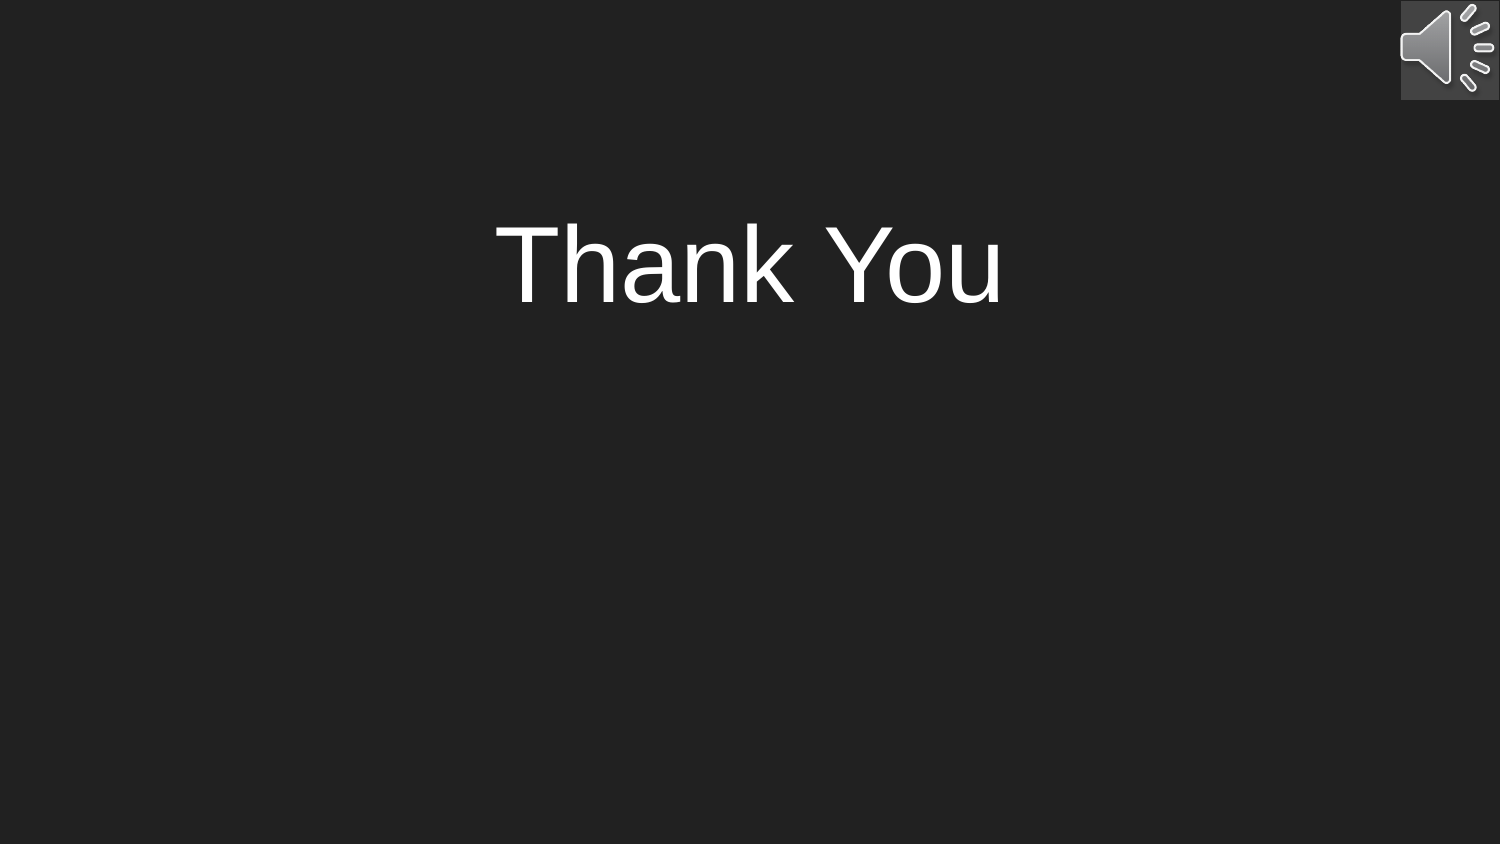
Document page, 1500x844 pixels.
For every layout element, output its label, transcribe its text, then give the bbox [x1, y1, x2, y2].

picture [1399, 0, 1500, 101]
title Thank You [51, 122, 1449, 459]
